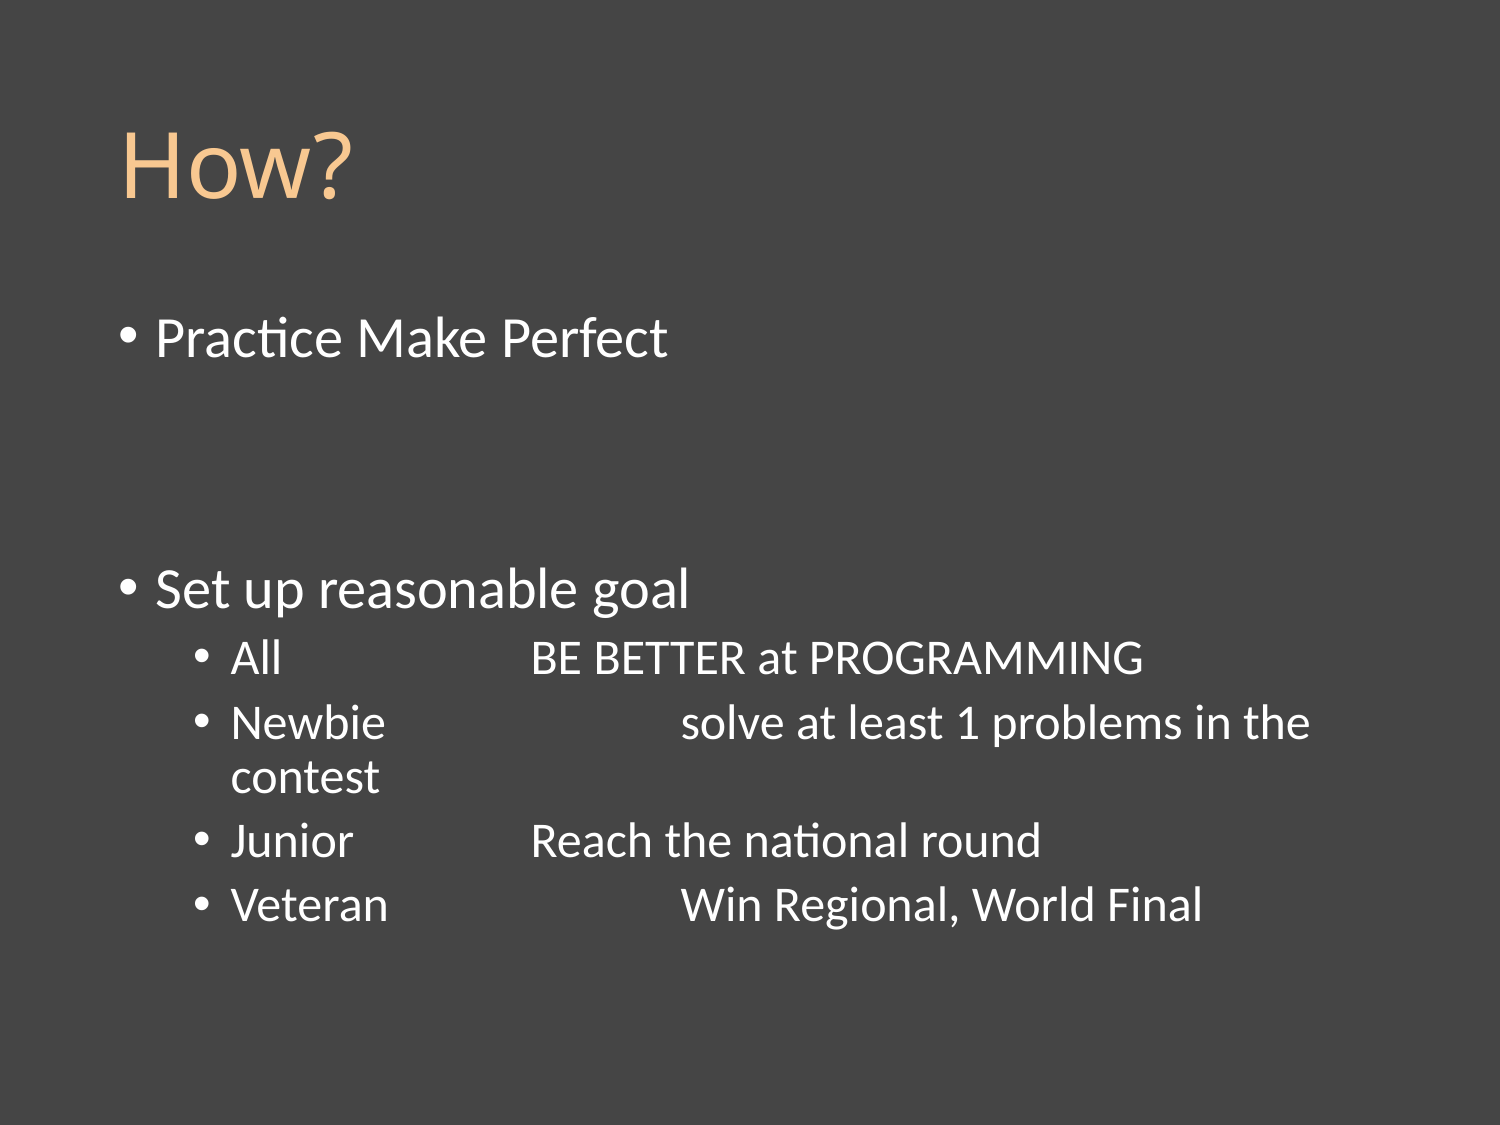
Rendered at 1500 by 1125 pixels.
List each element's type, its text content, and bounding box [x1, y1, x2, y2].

list Practice Make Perfect Set up reasonable goal All BE BETTER at PROGRAMMING Newbie solve at least 1 problems in the contest Junior Reach the national round Veteran Win Regional, World Final [103, 299, 1397, 1014]
title How? [103, 59, 1397, 278]
